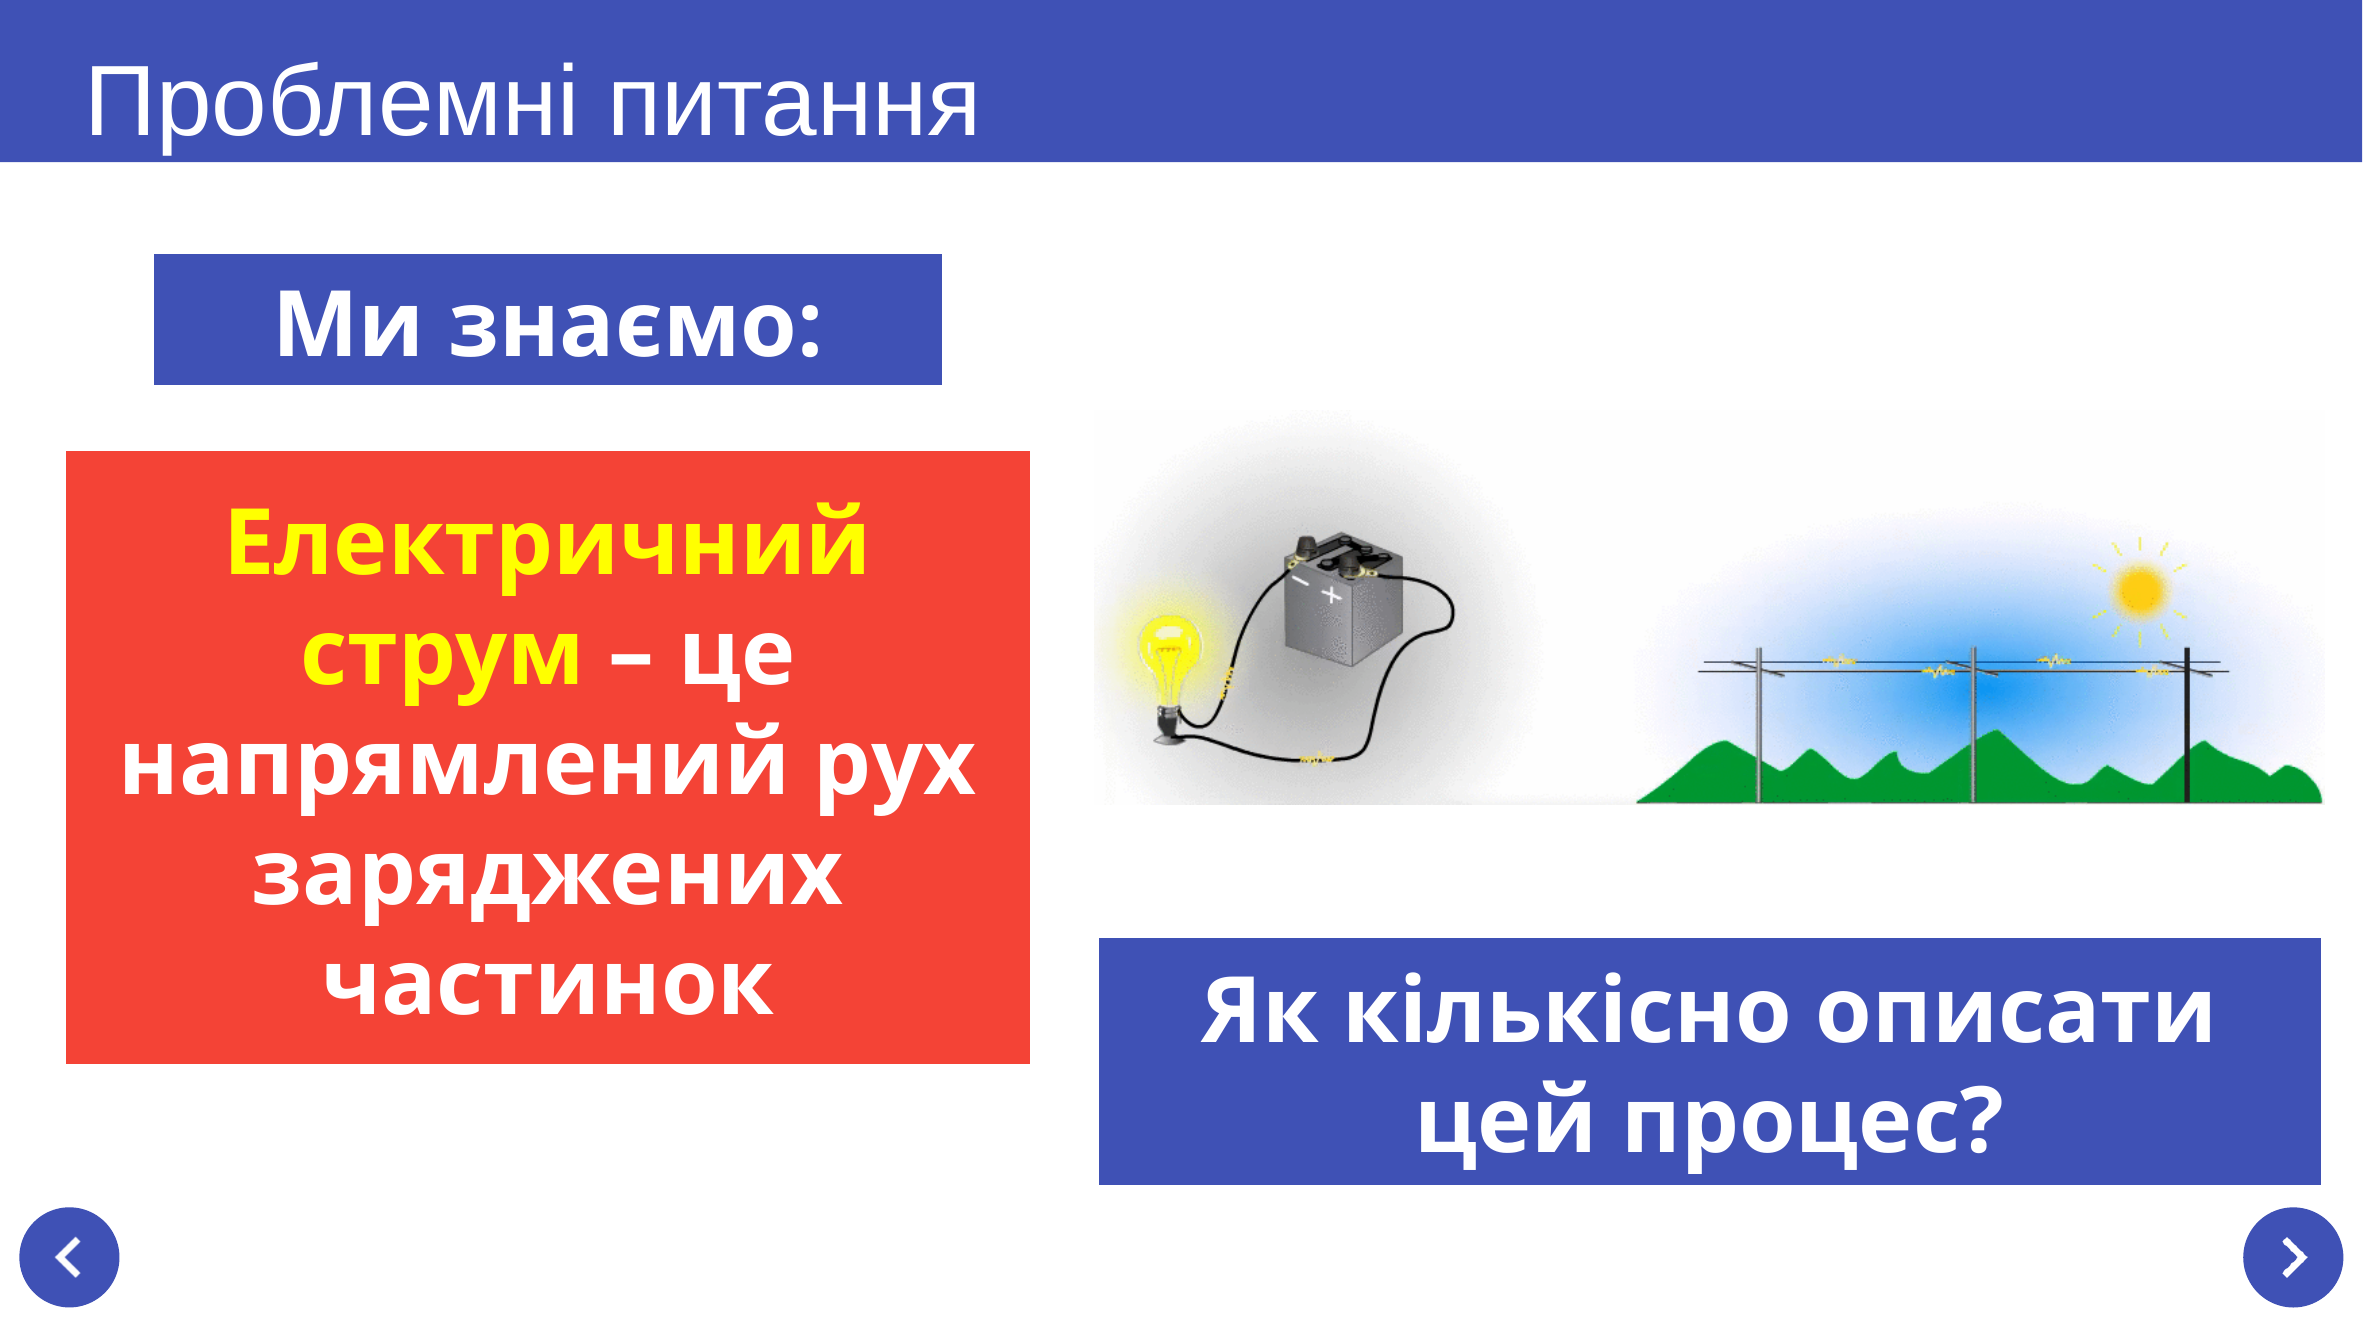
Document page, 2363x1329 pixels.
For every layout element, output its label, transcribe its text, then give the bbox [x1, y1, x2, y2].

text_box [20, 1208, 119, 1307]
title Проблемні питання [69, 44, 2107, 163]
text_box Ми знаємо: [156, 257, 939, 383]
text_box Електричний струм – це напрямлений рух заряджених частинок [68, 454, 1028, 1062]
text_box Як кількісно описати цей процес? [1101, 940, 2319, 1183]
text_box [2244, 1208, 2343, 1307]
text_box [0, 0, 2363, 163]
picture [1094, 410, 2325, 805]
